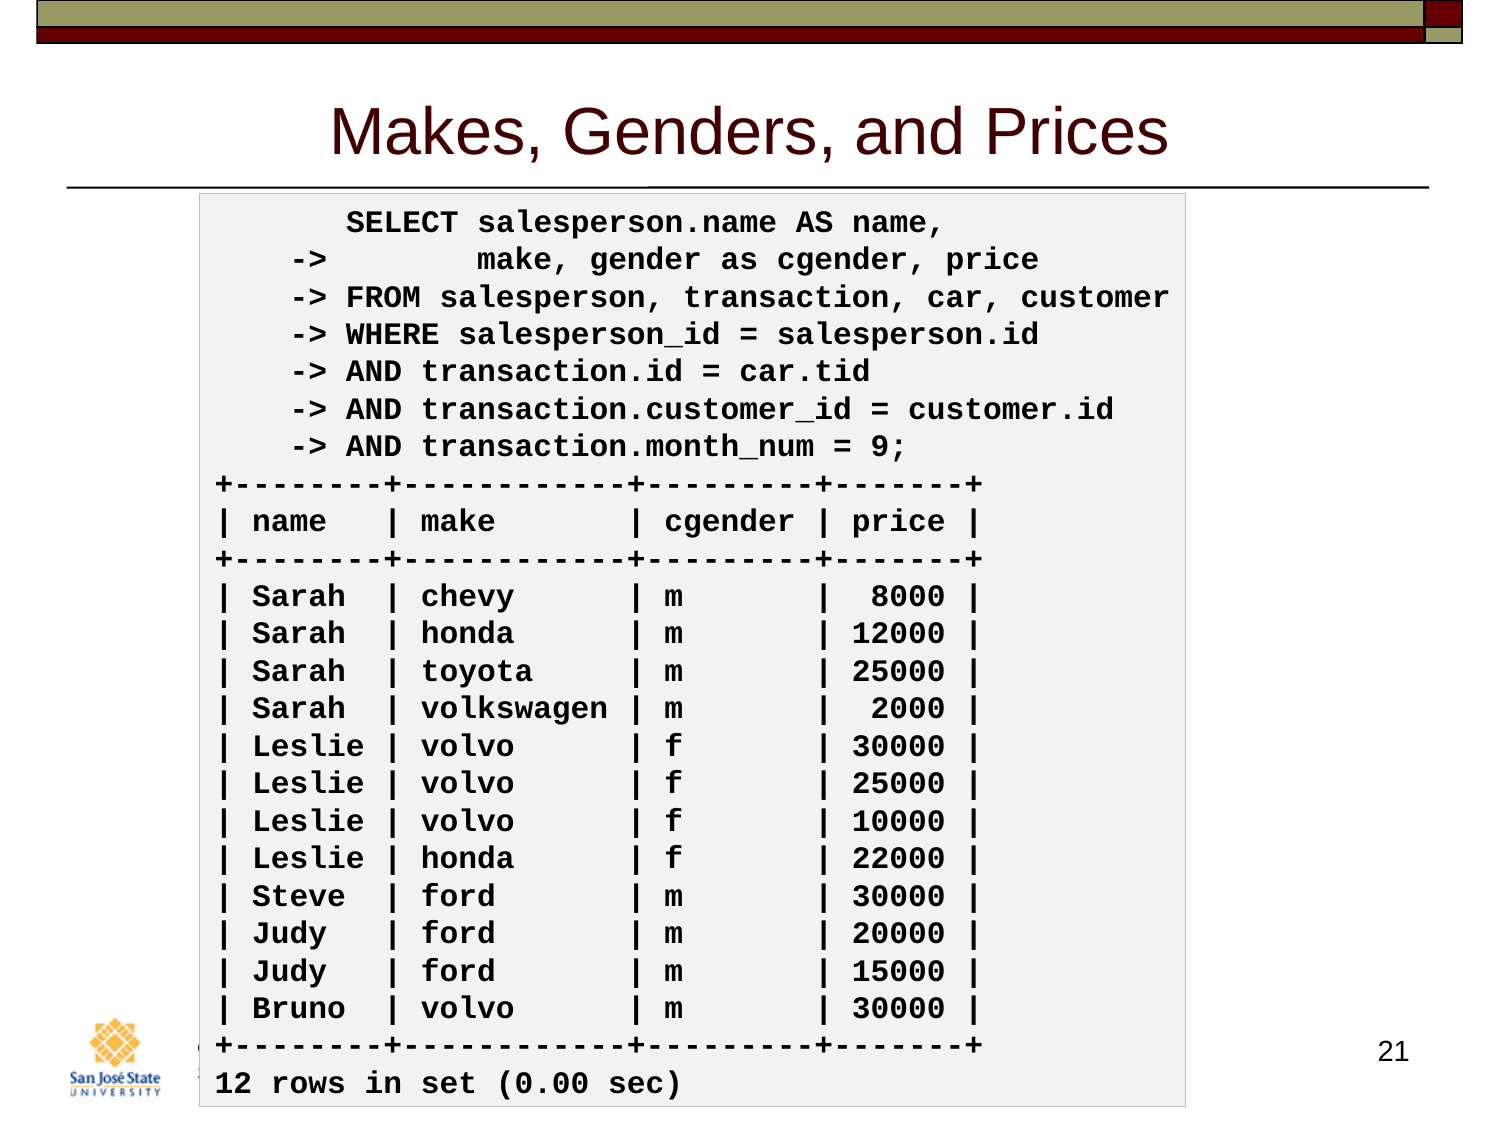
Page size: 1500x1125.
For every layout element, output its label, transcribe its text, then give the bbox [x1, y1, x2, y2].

picture [60, 1012, 166, 1112]
title Makes, Genders, and Prices [75, 67, 1425, 175]
text_box SELECT salesperson.name AS name, -> make, gender as cgender, price -> FROM salesperson, transaction, car, customer -> WHERE salesperson_id = salesperson.id -> AND transaction.id = car.tid -> AND transaction.customer_id = customer.id -> AND transaction.month_num = 9; +--------+------------+---------+-------+ | name | make | cgender | price | +--------+------------+---------+-------+ | Sarah | chevy | m | 8000 | | Sarah | honda | m | 12000 | | Sarah | toyota | m | 25000 | | Sarah | volkswagen | m | 2000 | | Leslie | volvo | f | 30000 | | Leslie | volvo | f | 25000 | | Leslie | volvo | f | 10000 | | Leslie | honda | f | 22000 | | Steve | ford | m | 30000 | | Judy | ford | m | 20000 | | Judy | ford | m | 15000 | | Bruno | volvo | m | 30000 | +--------+------------+---------+-------+ 12 rows in set (0.00 sec) [199, 193, 1186, 1107]
slide_number 21 [1186, 1025, 1425, 1100]
